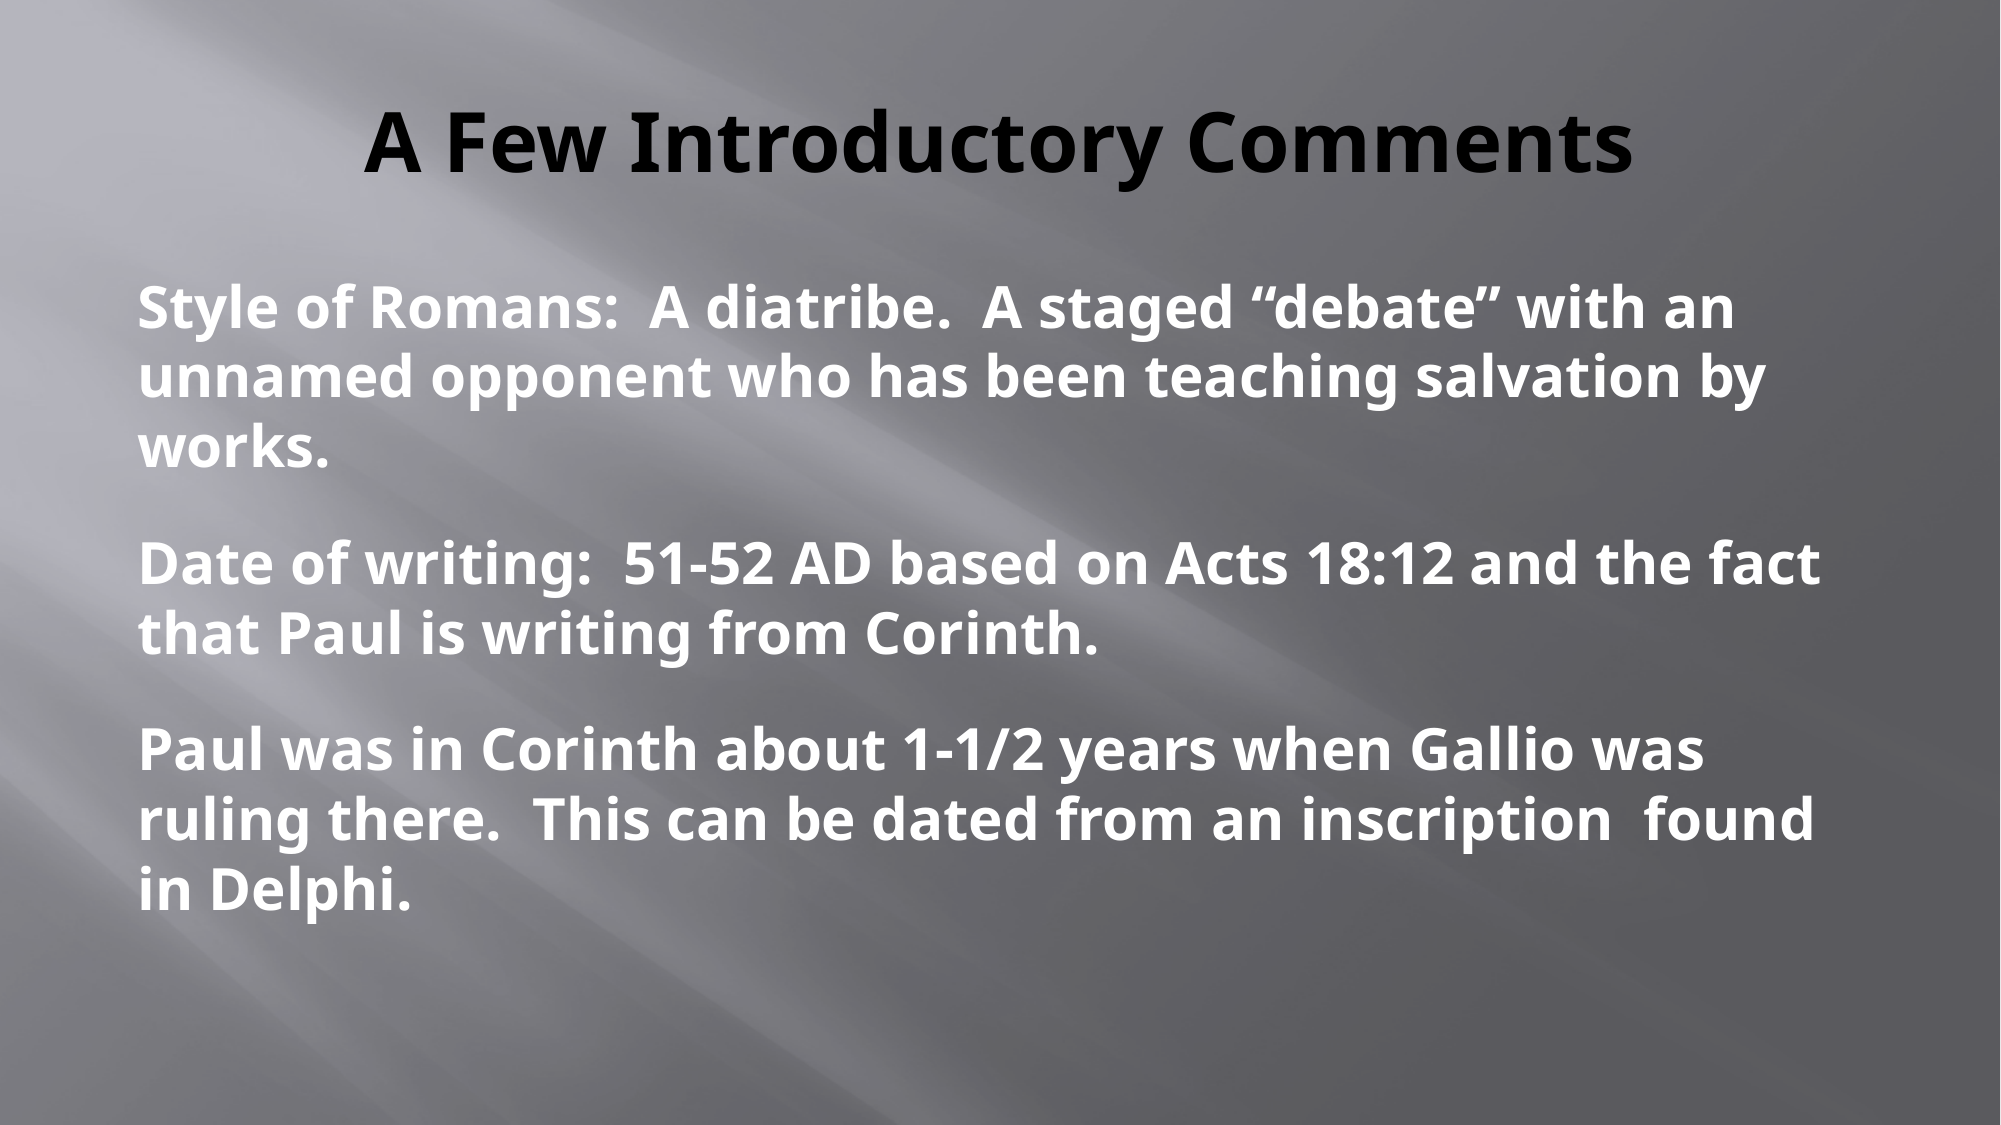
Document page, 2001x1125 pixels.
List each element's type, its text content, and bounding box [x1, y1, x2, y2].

list Style of Romans: A diatribe. A staged “debate” with an unnamed opponent who has been teaching salvation by works. Date of writing: 51-52 AD based on Acts 18:12 and the fact that Paul is writing from Corinth. Paul was in Corinth about 1-1/2 years when Gallio was ruling there. This can be dated from an inscription found in Delphi. [99, 262, 1900, 1035]
title A Few Introductory Comments [99, 45, 1900, 233]
